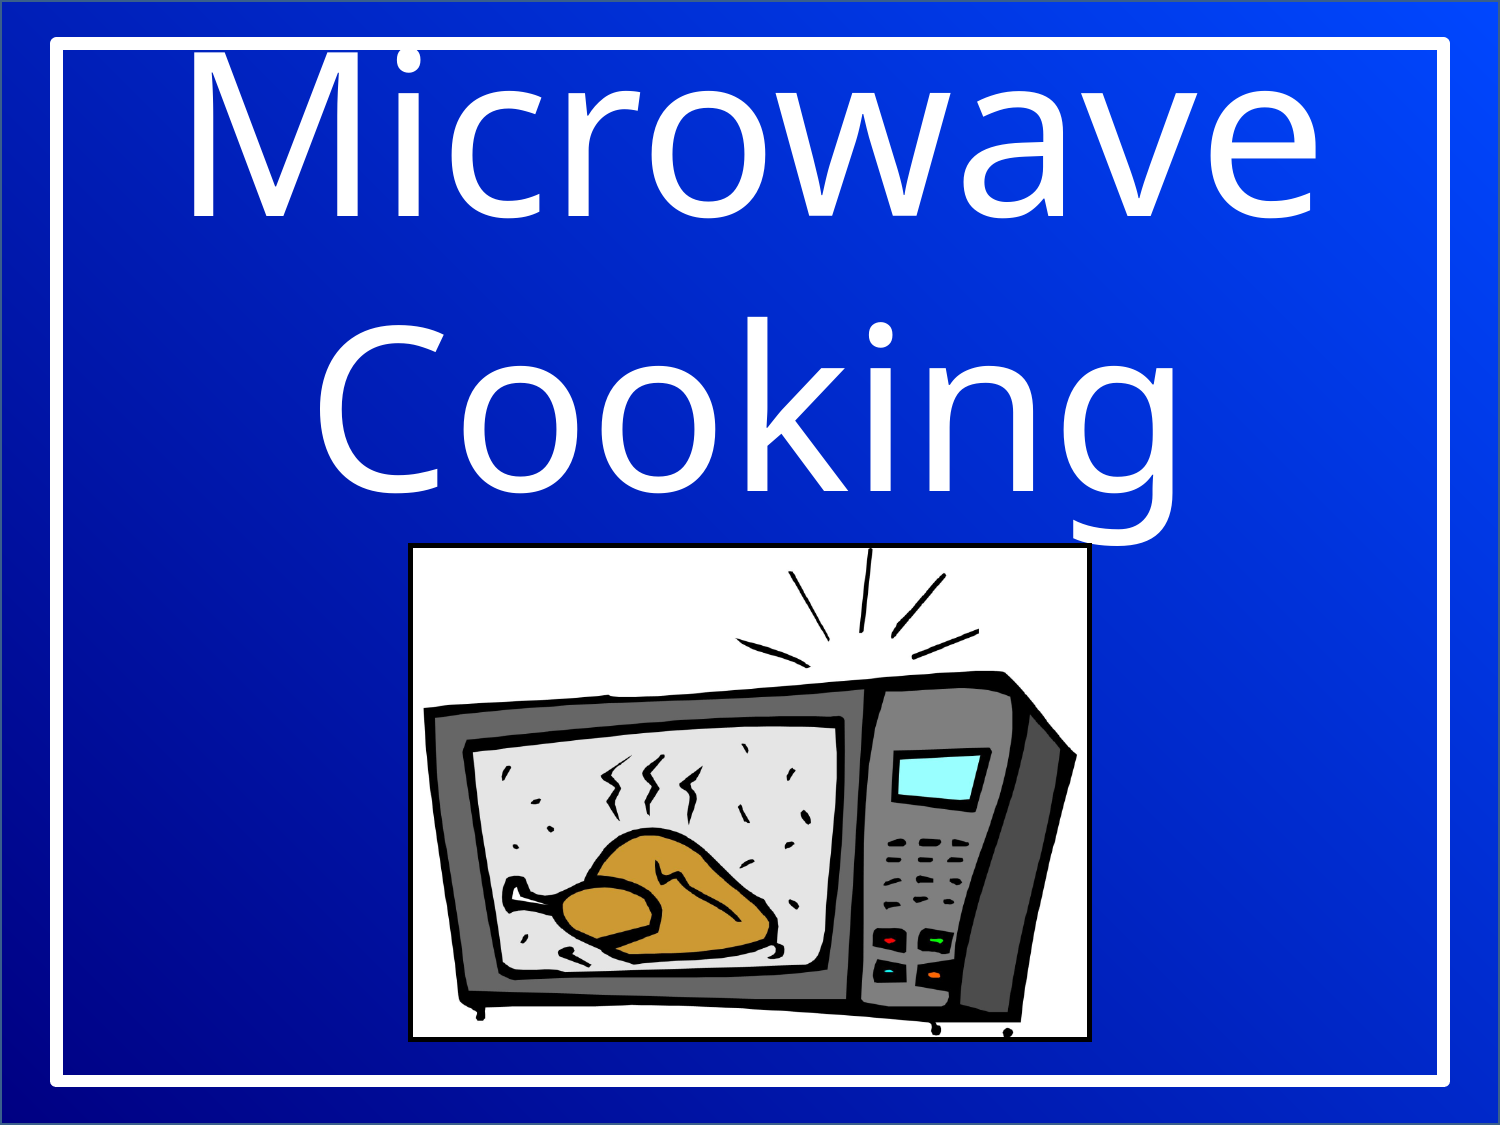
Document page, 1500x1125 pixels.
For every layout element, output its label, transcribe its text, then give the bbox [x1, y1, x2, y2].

text_box [0, 0, 1500, 1125]
title Microwave Cooking [75, 0, 1425, 42]
picture [412, 547, 1088, 1038]
text_box [54, 42, 1446, 1083]
